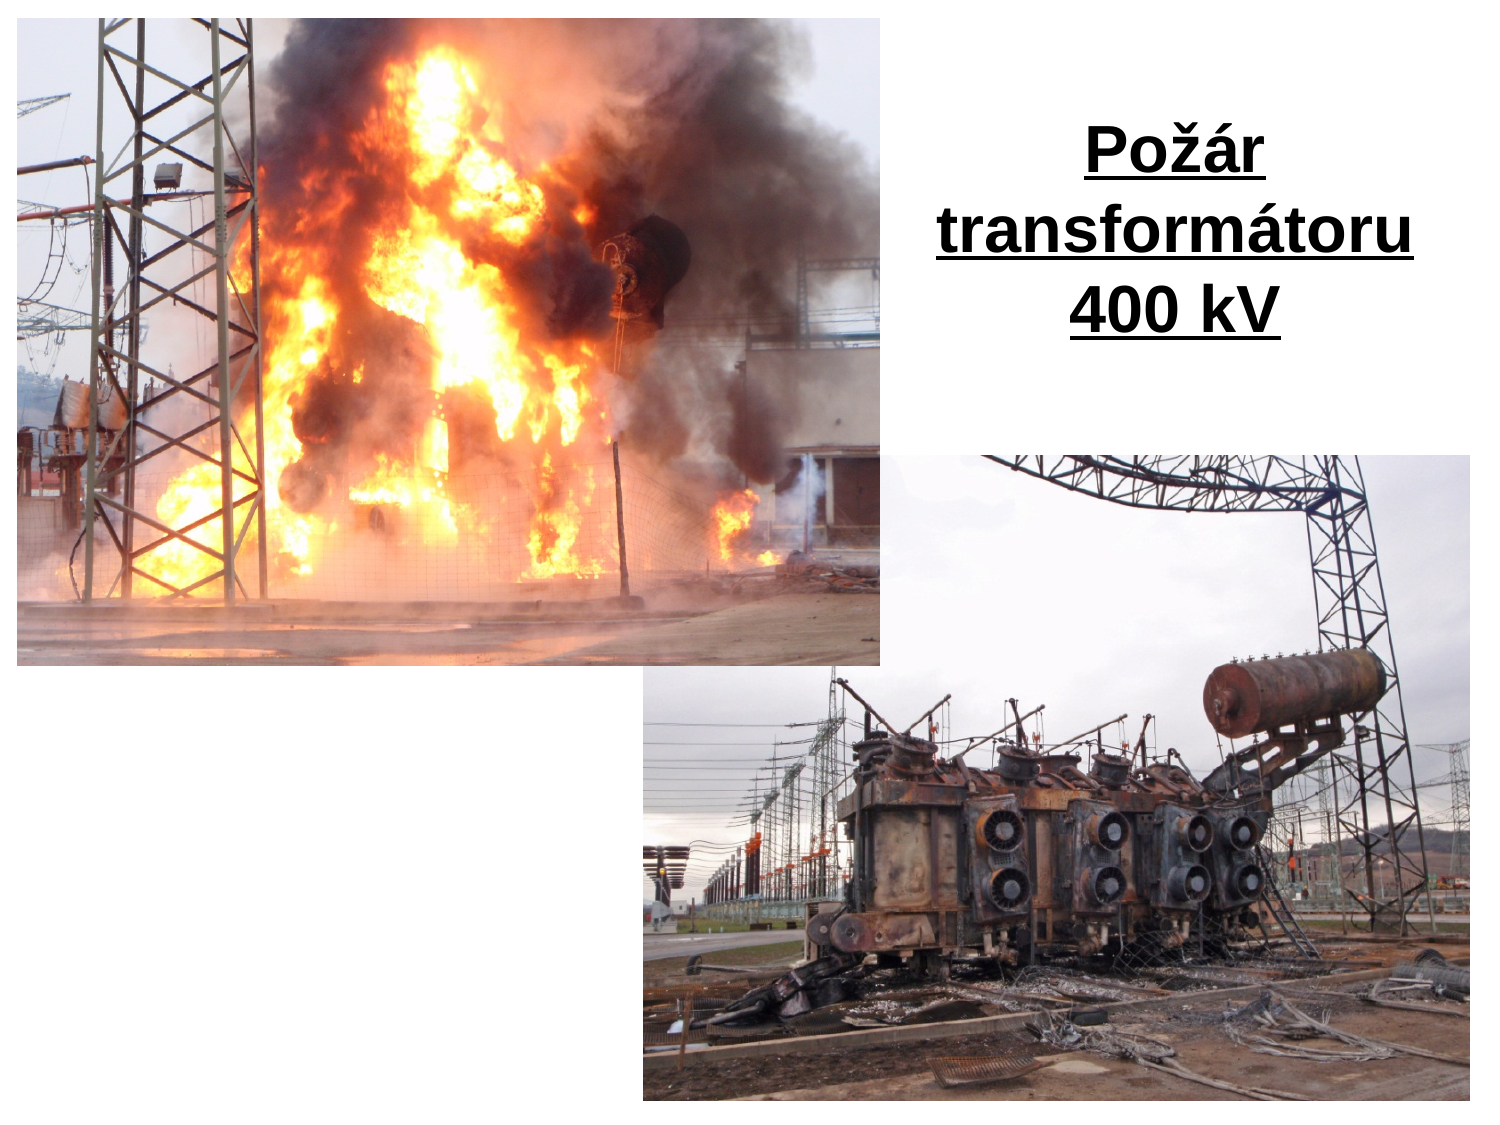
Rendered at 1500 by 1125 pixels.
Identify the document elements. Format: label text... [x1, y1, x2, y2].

title Požár transformátoru 400 kV [915, 78, 1436, 374]
picture [17, 18, 1470, 1101]
